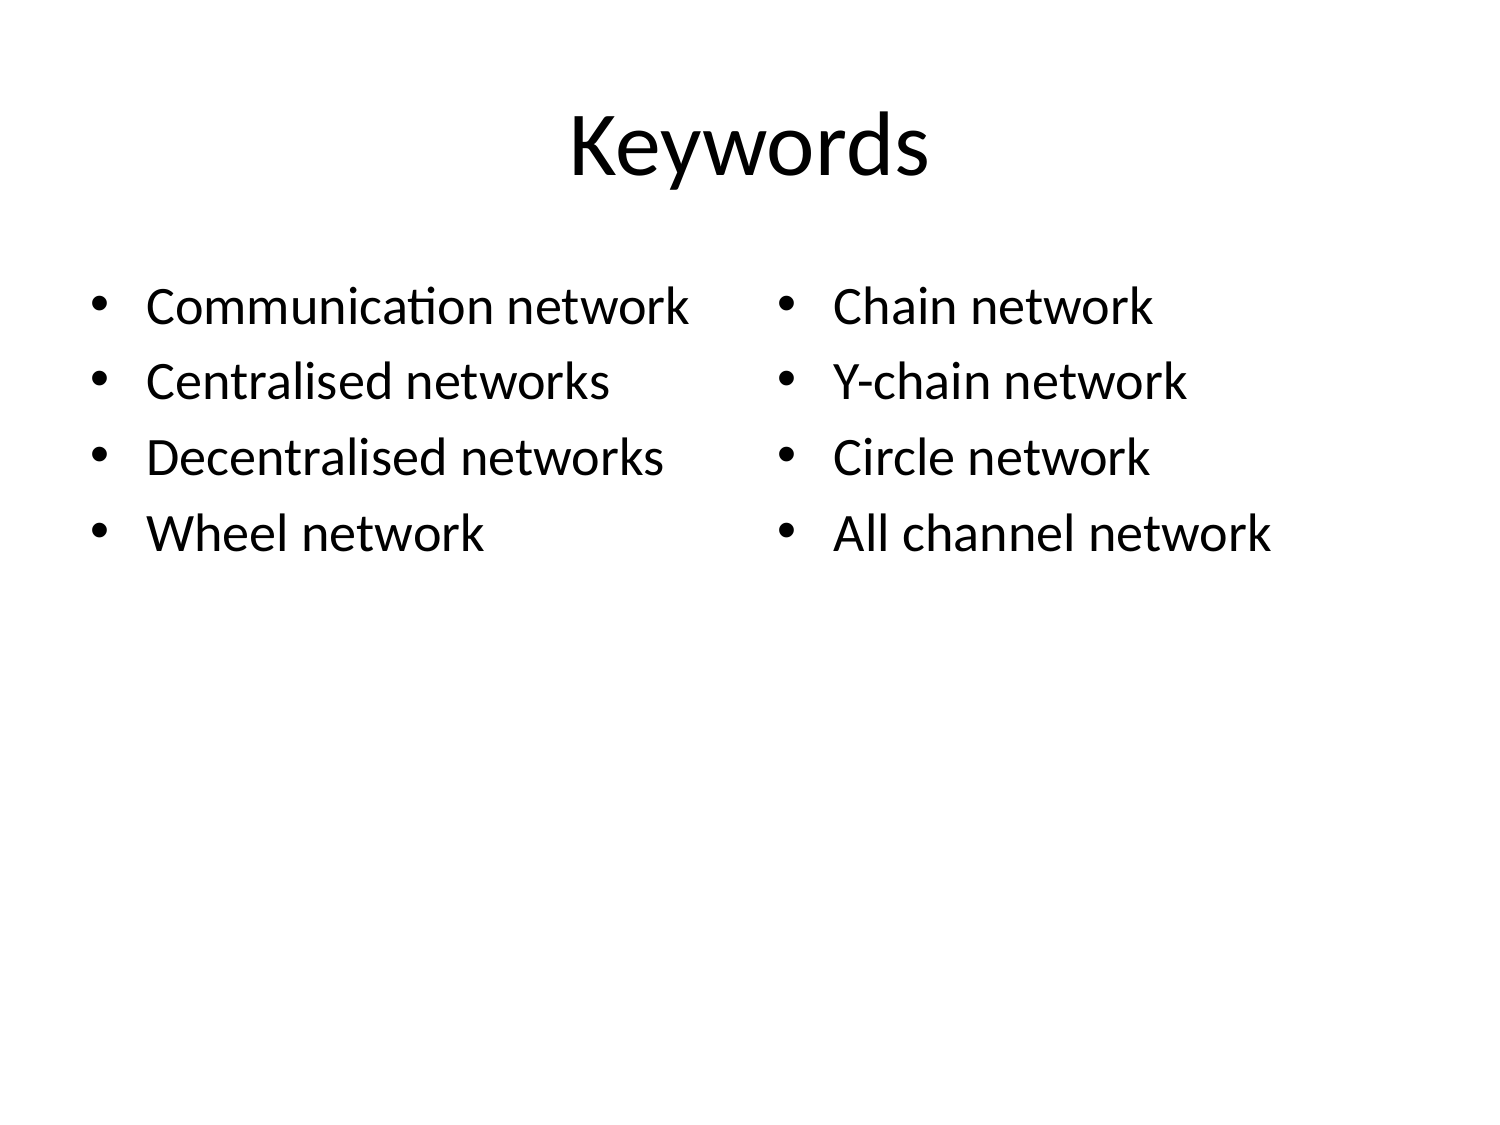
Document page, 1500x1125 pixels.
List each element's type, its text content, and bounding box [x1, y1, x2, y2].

list Chain network Y-chain network Circle network All channel network [762, 262, 1425, 1005]
title Keywords [75, 45, 1425, 233]
list Communication network Centralised networks Decentralised networks Wheel network [75, 262, 738, 1005]
